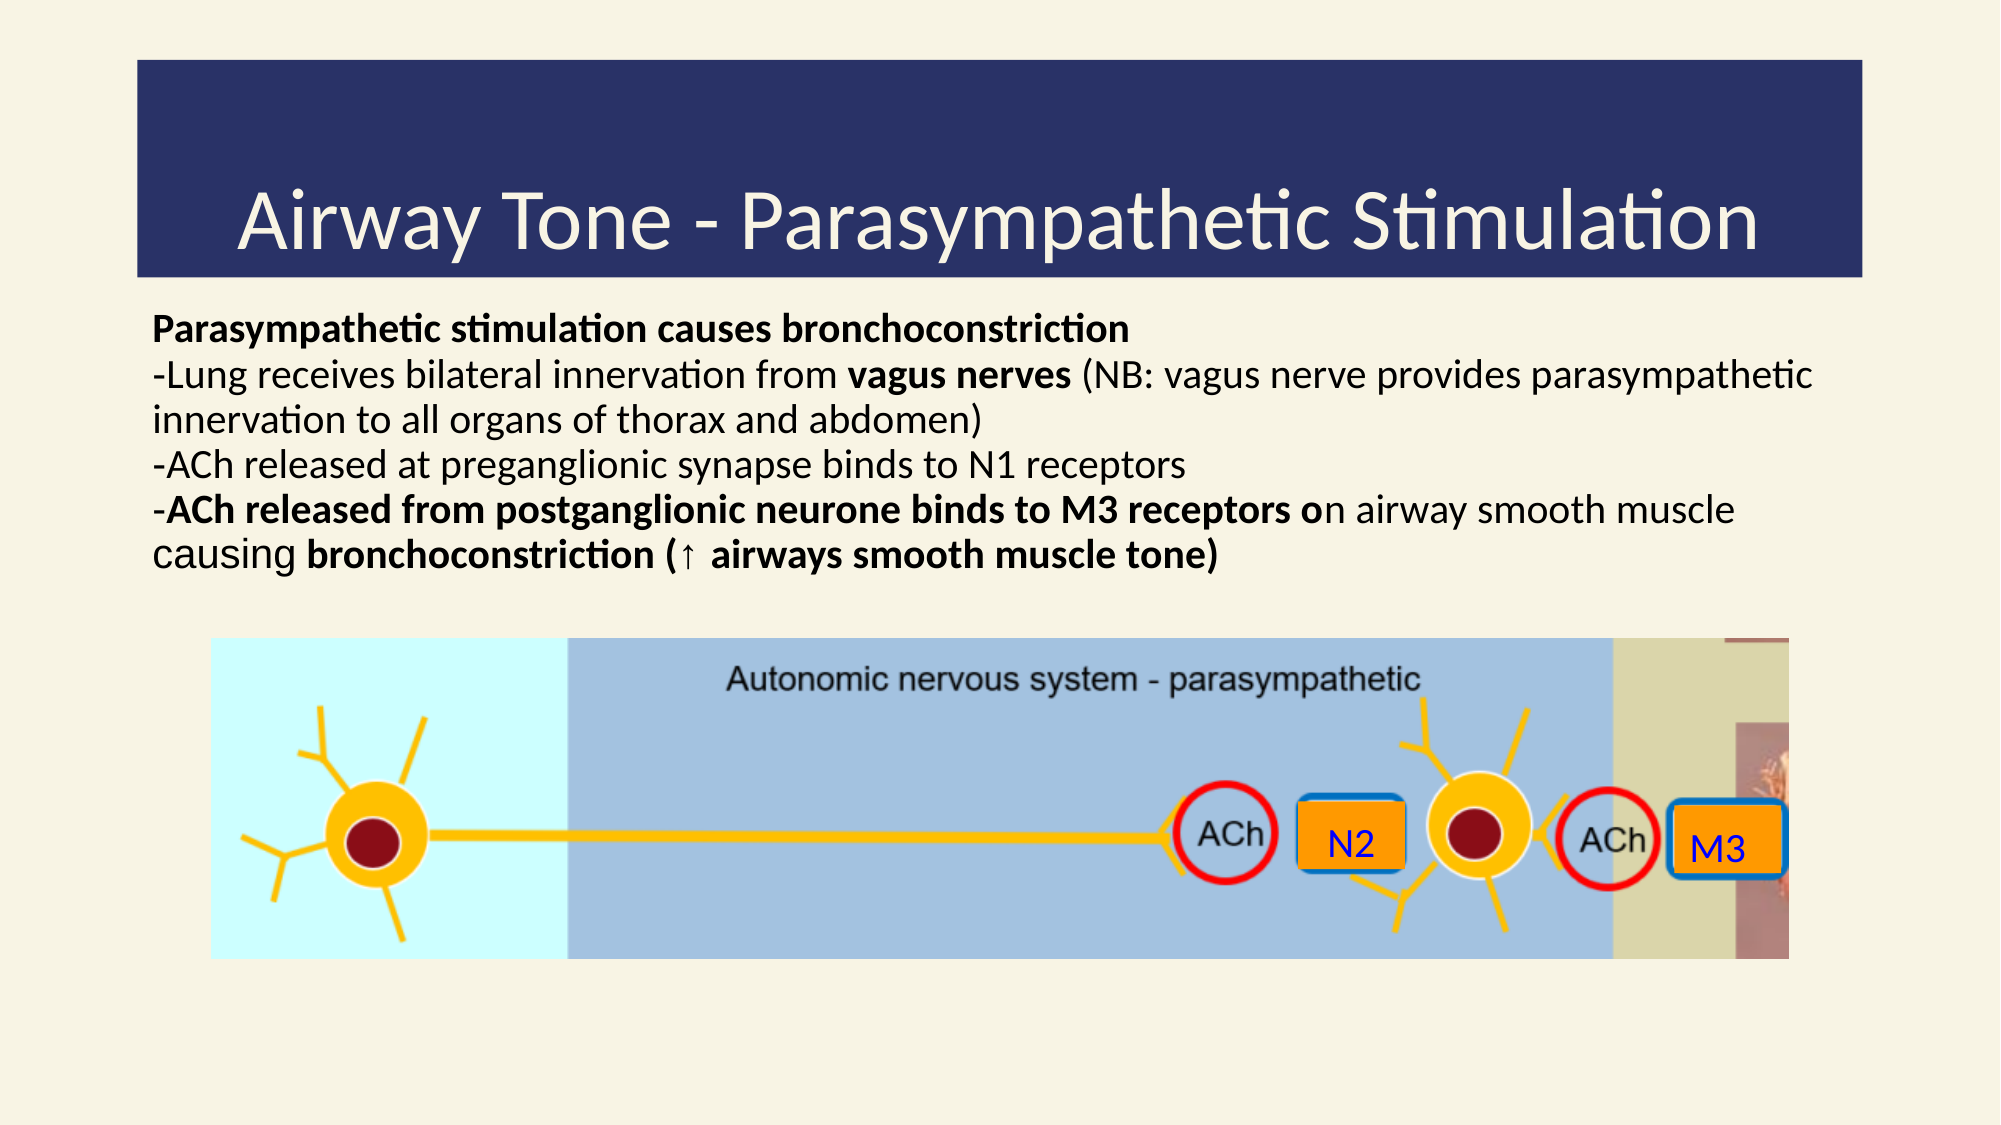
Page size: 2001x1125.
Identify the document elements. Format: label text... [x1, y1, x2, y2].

list Parasympathetic stimulation causes bronchoconstriction -Lung receives bilateral innervation from vagus nerves (NB: vagus nerve provides parasympathetic innervation to all organs of thorax and abdomen) -ACh released at preganglionic synapse binds to N1 receptors -ACh released from postganglionic neurone binds to M3 receptors on airway smooth muscle causing bronchoconstriction (↑ airways smooth muscle tone) [137, 299, 1863, 1014]
title Airway Tone - Parasympathetic Stimulation [137, 59, 1863, 278]
picture [211, 638, 1789, 960]
